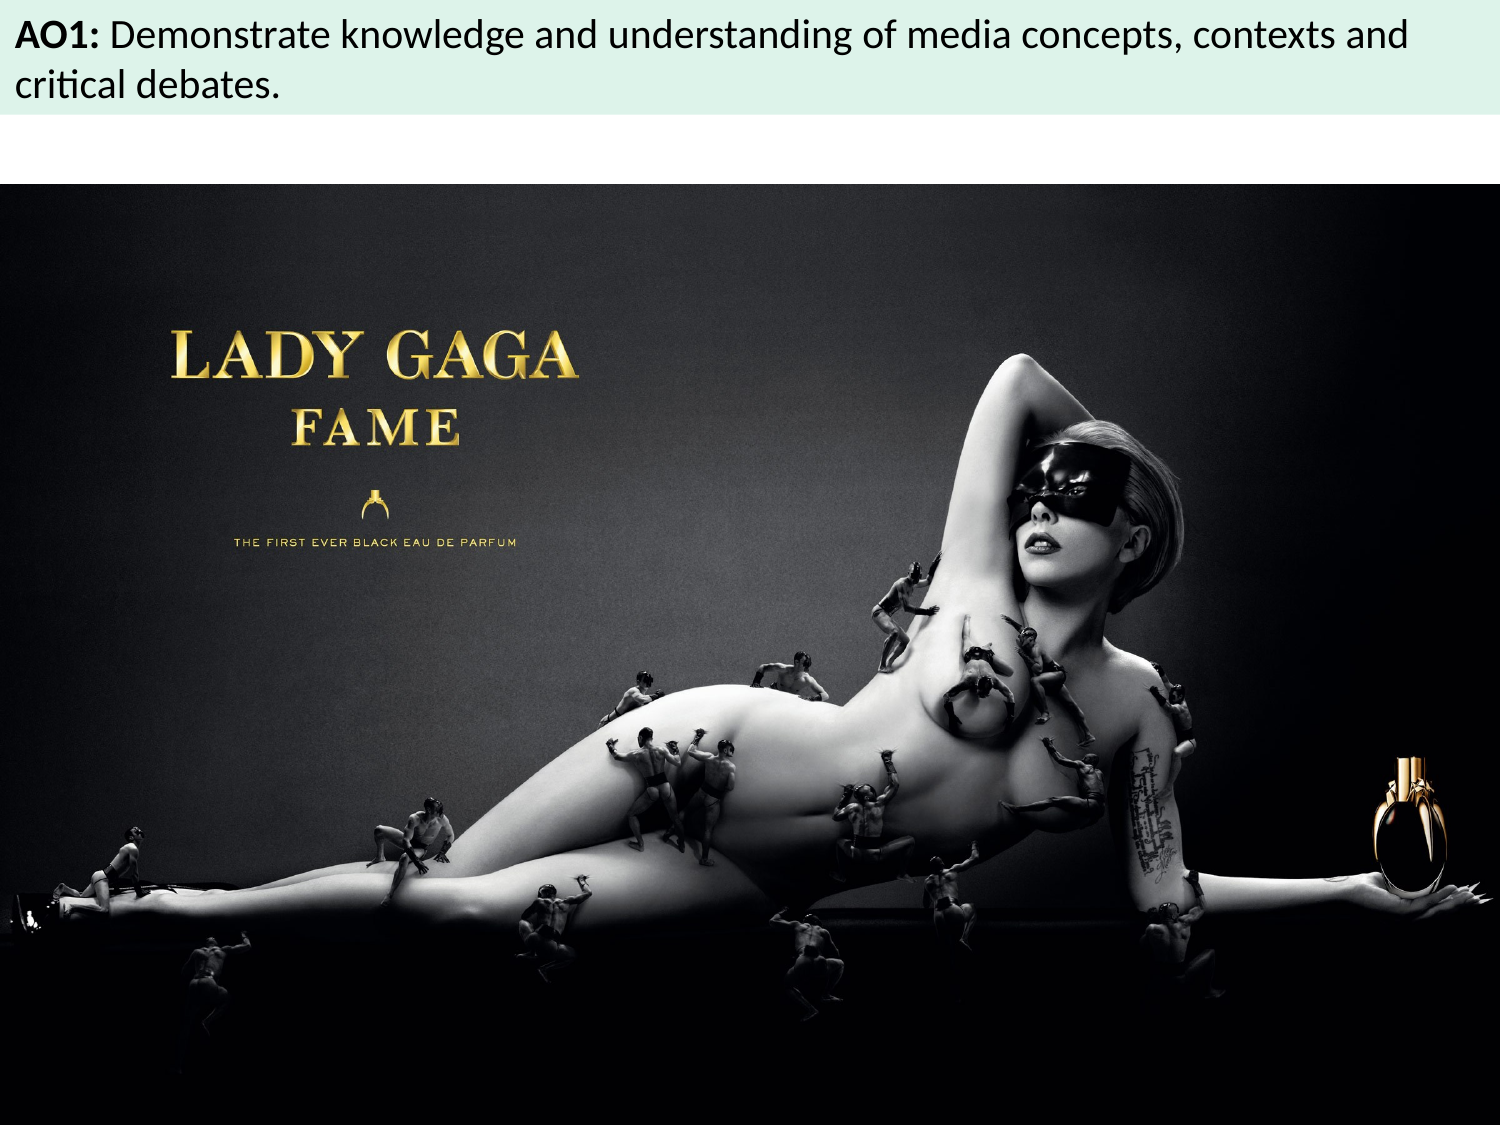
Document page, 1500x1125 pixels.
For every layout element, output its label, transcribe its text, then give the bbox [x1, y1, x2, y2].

text_box AO1: Demonstrate knowledge and understanding of media concepts, contexts and critical debates. [0, 0, 1500, 115]
picture [0, 184, 1500, 1125]
